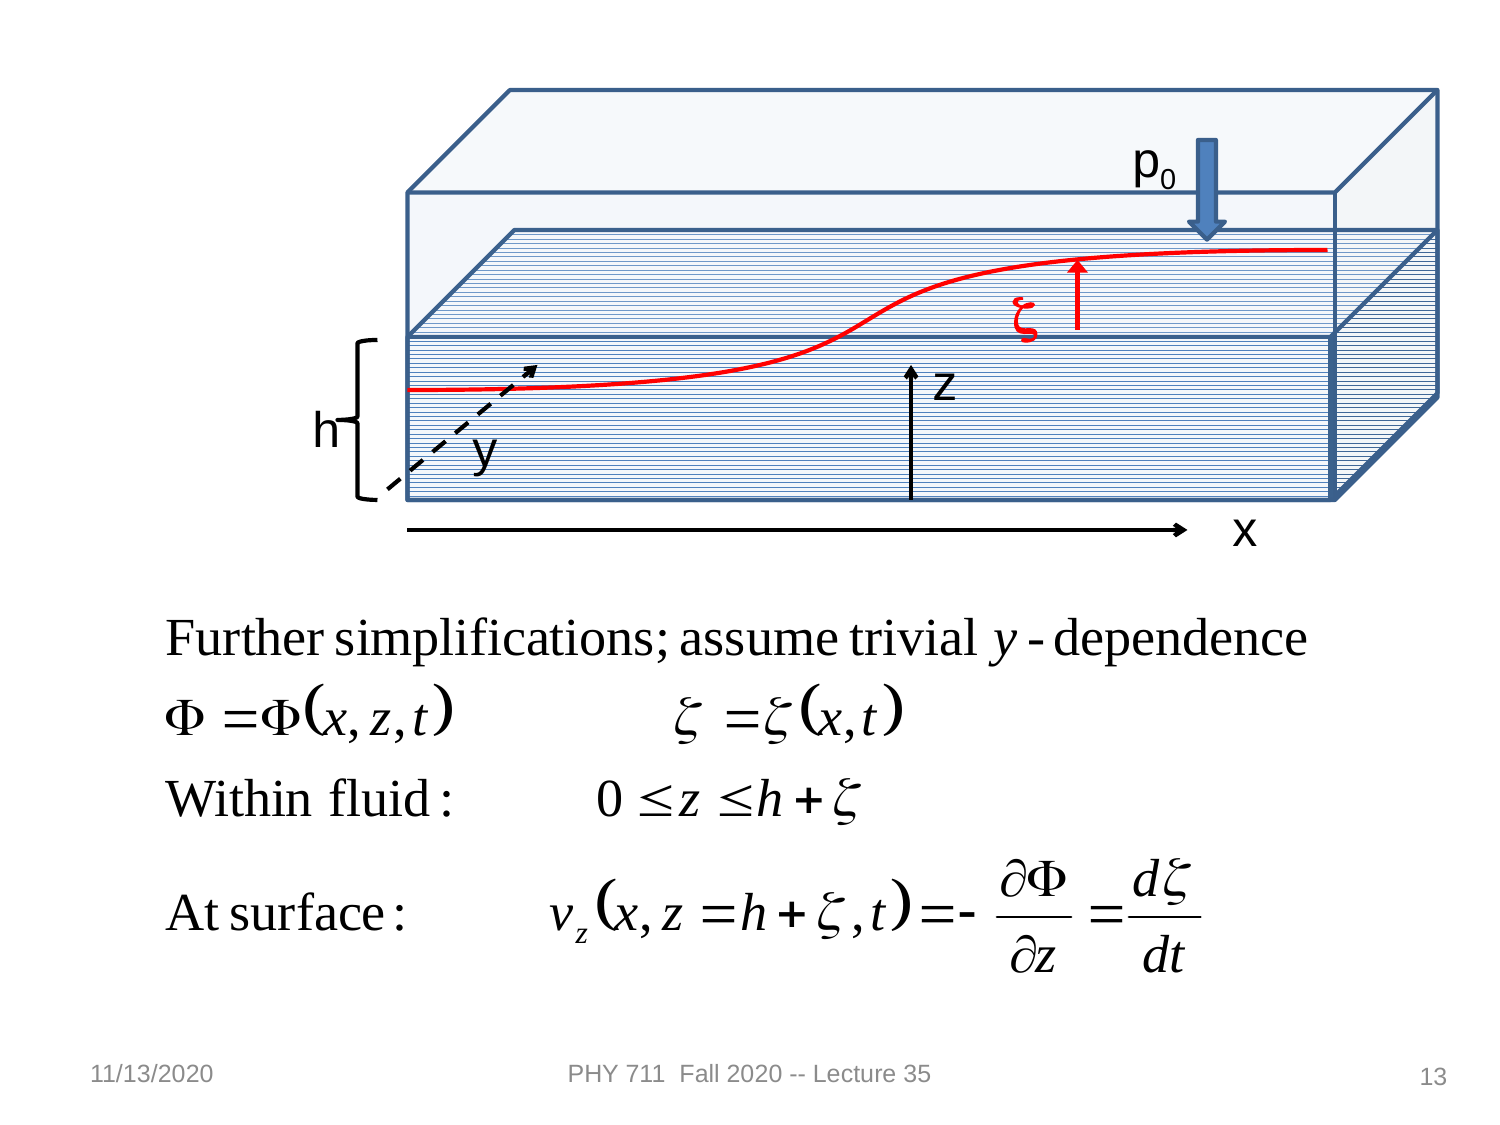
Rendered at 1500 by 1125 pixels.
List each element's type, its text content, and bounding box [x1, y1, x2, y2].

footer PHY 711 Fall 2020 -- Lecture 35 [512, 1042, 988, 1103]
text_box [297, 89, 1438, 551]
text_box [156, 607, 1319, 984]
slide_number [75, 1042, 425, 1103]
slide_number 13 [1112, 1045, 1463, 1106]
